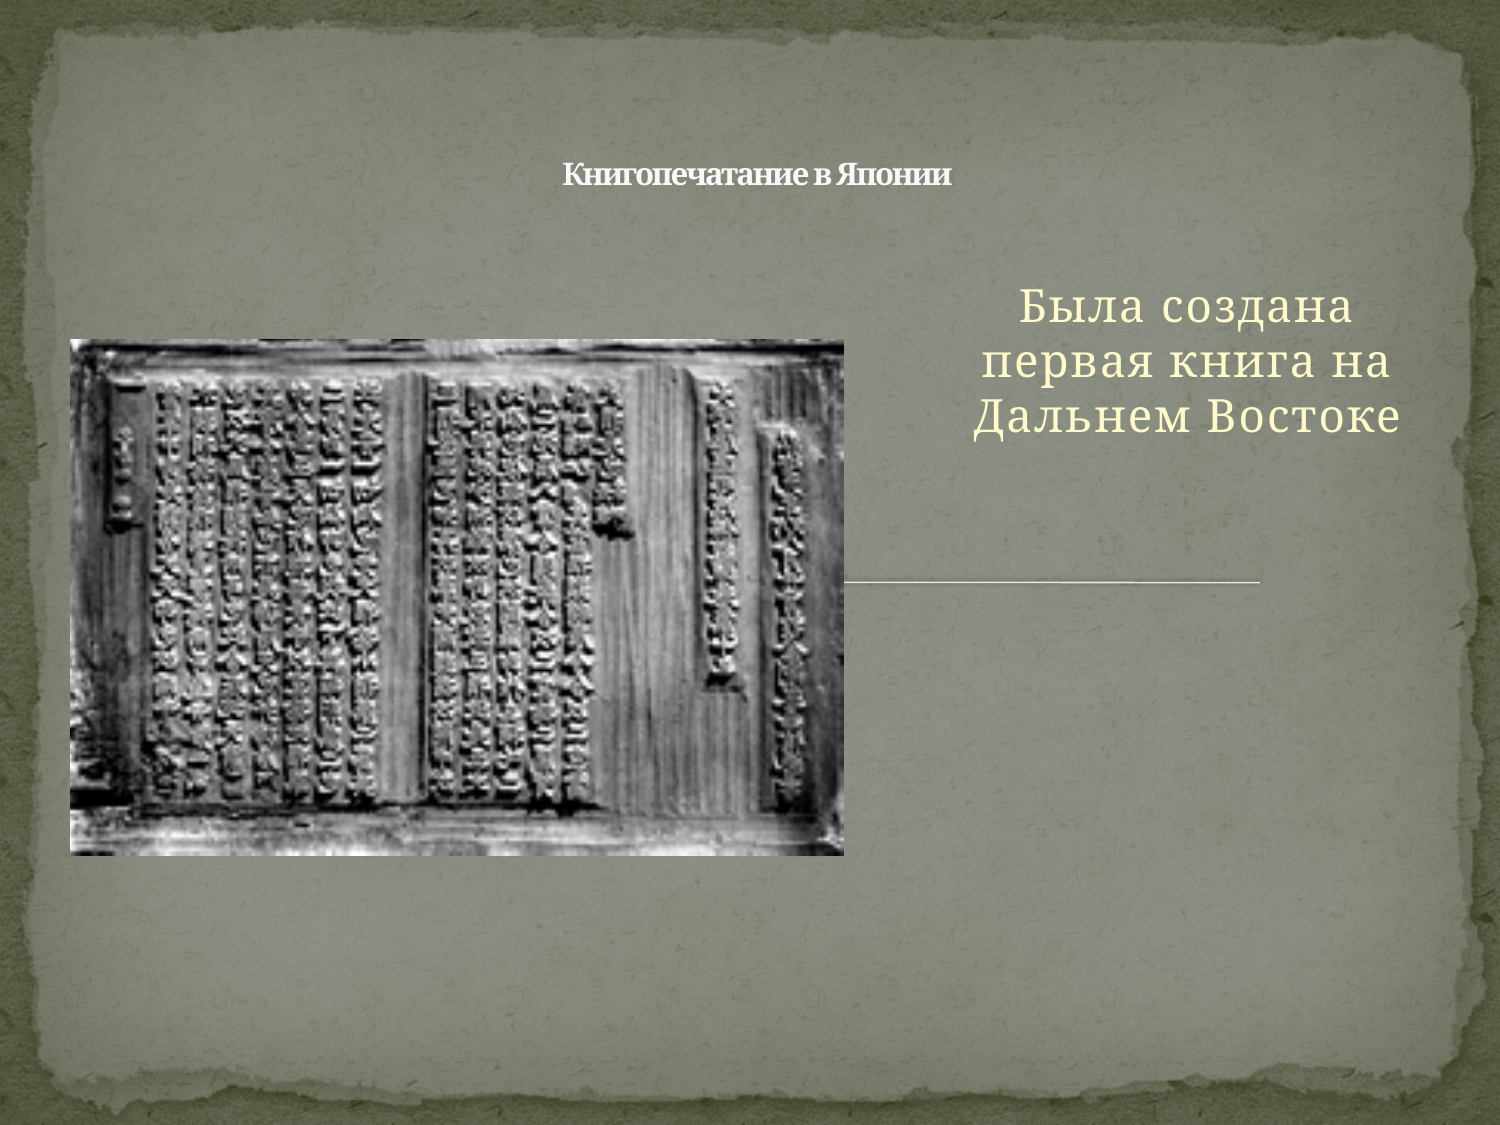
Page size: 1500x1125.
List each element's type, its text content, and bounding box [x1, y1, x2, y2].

subtitle Была создана первая книга на Дальнем Востоке [937, 269, 1438, 622]
picture [70, 339, 844, 856]
title Книгопечатание в Японии [74, 70, 1438, 200]
